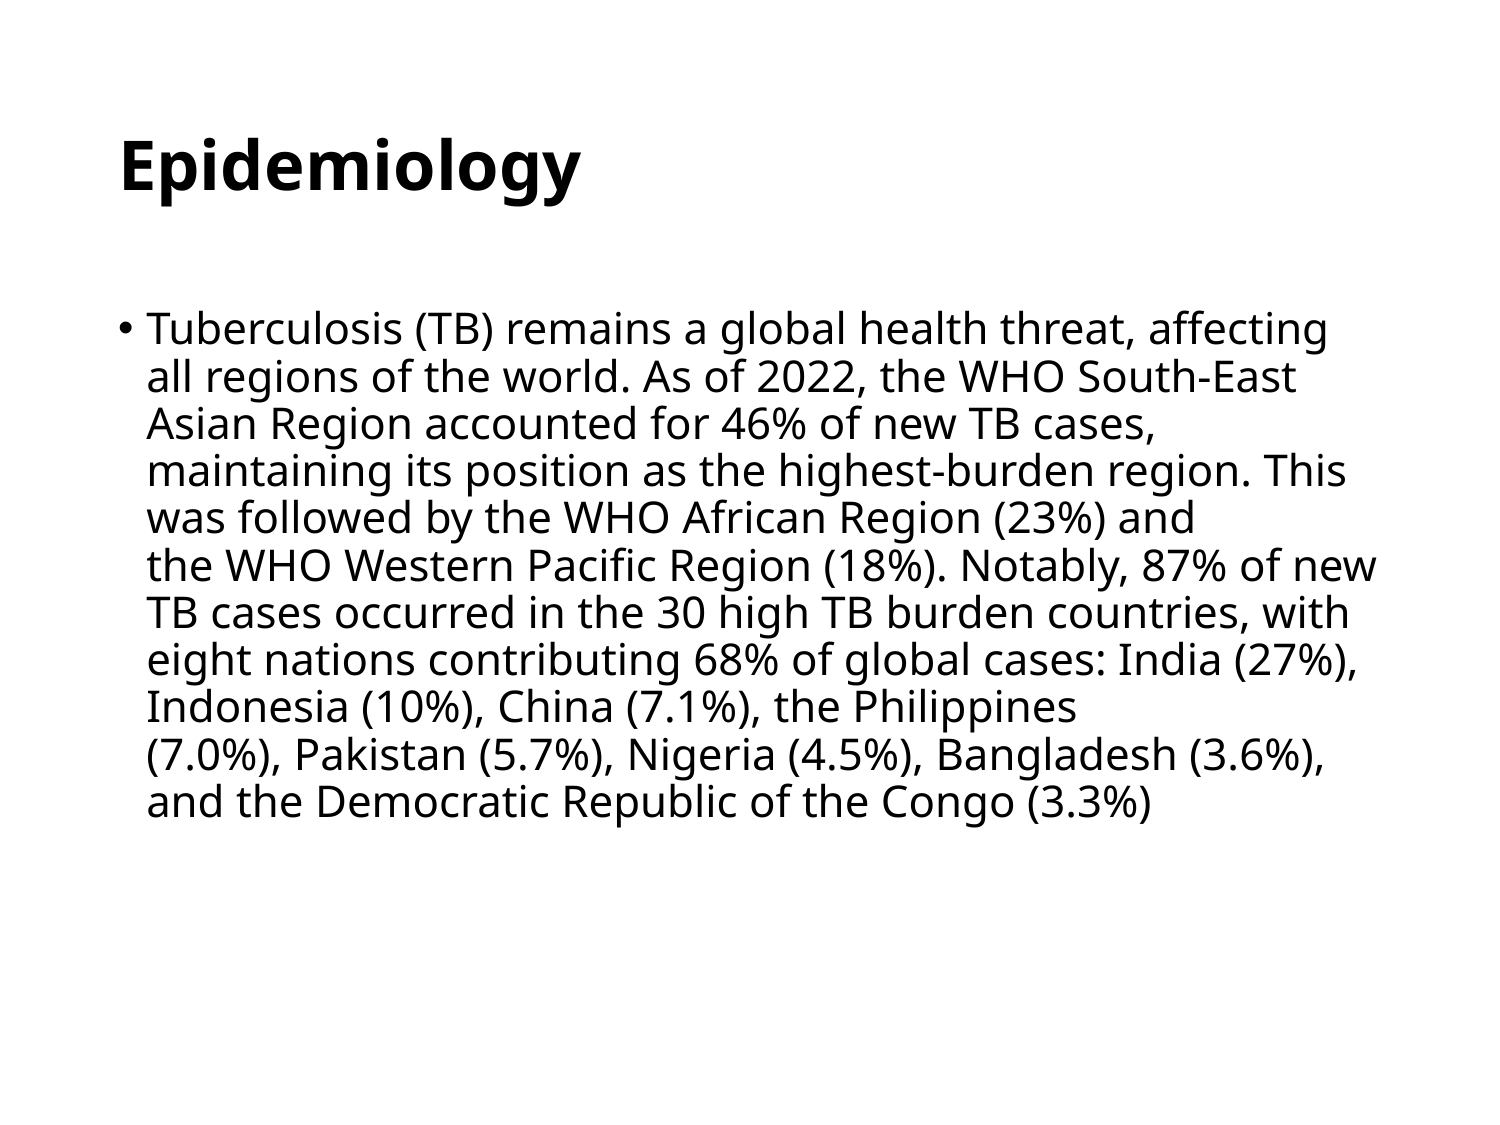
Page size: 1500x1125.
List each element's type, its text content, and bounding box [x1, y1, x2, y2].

title Epidemiology [103, 59, 1397, 278]
list Tuberculosis (TB) remains a global health threat, affecting all regions of the world. As of 2022, the WHO South-East Asian Region accounted for 46% of new TB cases, maintaining its position as the highest-burden region. This was followed by the WHO African Region (23%) and the WHO Western Pacific Region (18%). Notably, 87% of new TB cases occurred in the 30 high TB burden countries, with eight nations contributing 68% of global cases: India (27%), Indonesia (10%), China (7.1%), the Philippines (7.0%), Pakistan (5.7%), Nigeria (4.5%), Bangladesh (3.6%), and the Democratic Republic of the Congo (3.3%) [103, 299, 1397, 1014]
